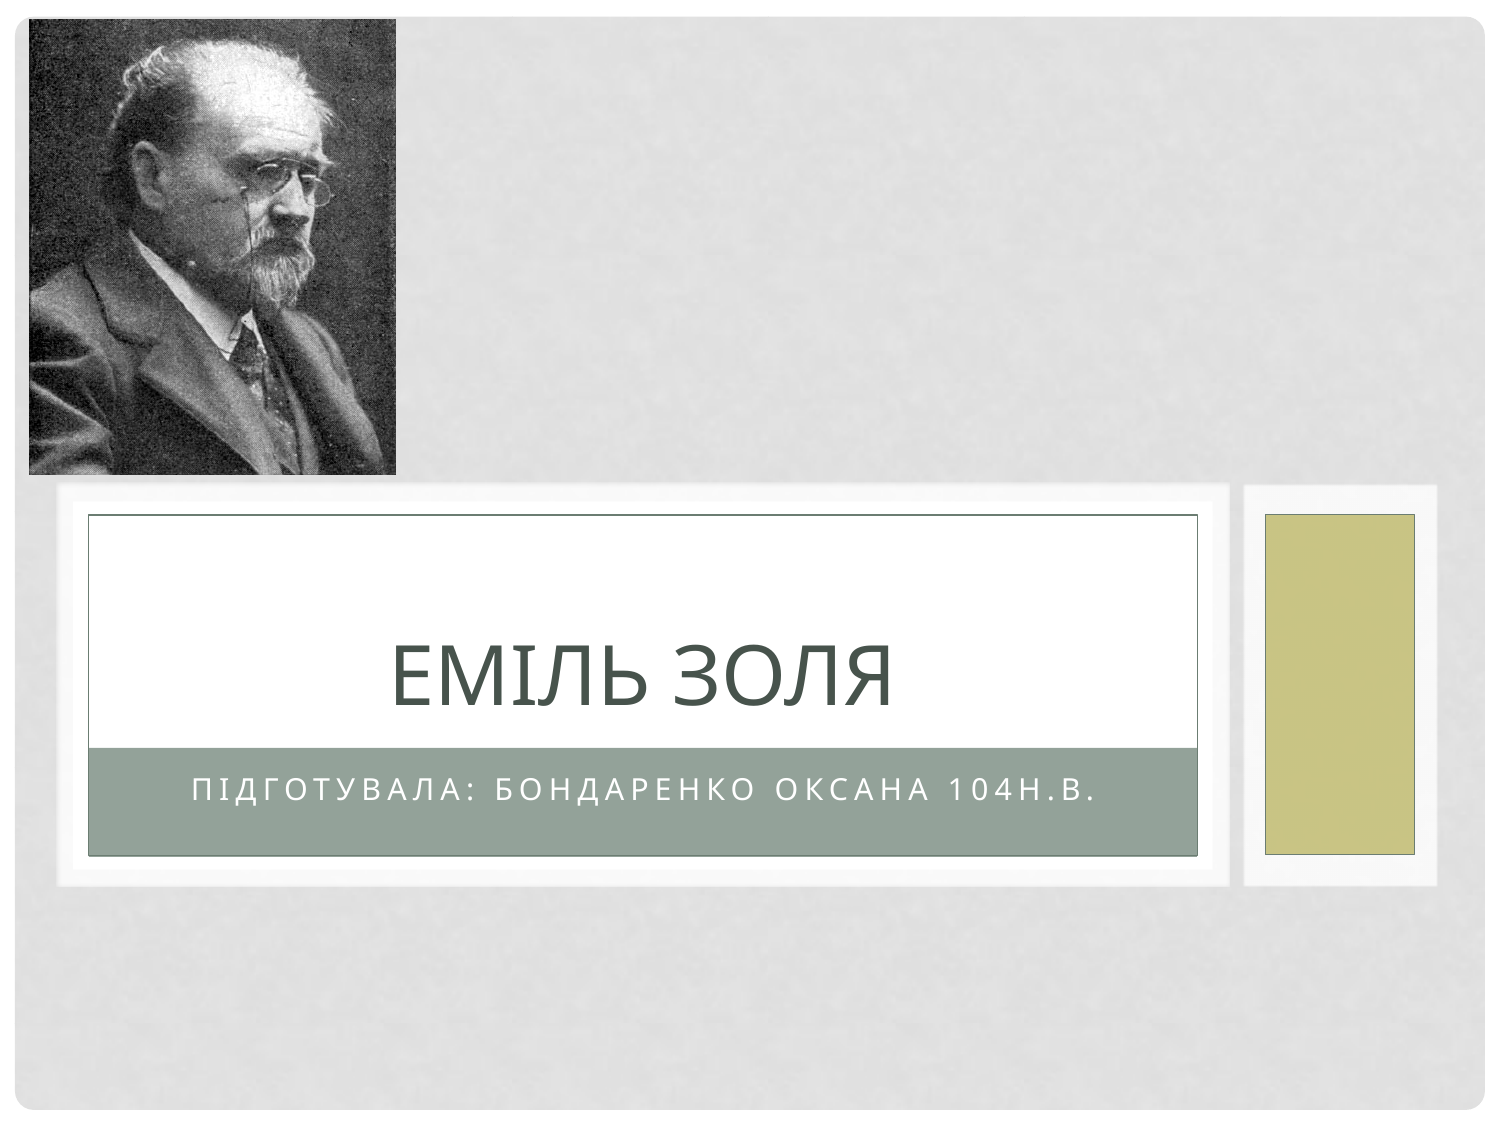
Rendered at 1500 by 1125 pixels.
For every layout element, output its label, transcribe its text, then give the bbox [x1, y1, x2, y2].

subtitle Підготувала: бондаренко оксана 104н.в. [105, 762, 1181, 838]
picture [29, 18, 396, 476]
title Еміль Золя [99, 529, 1187, 730]
